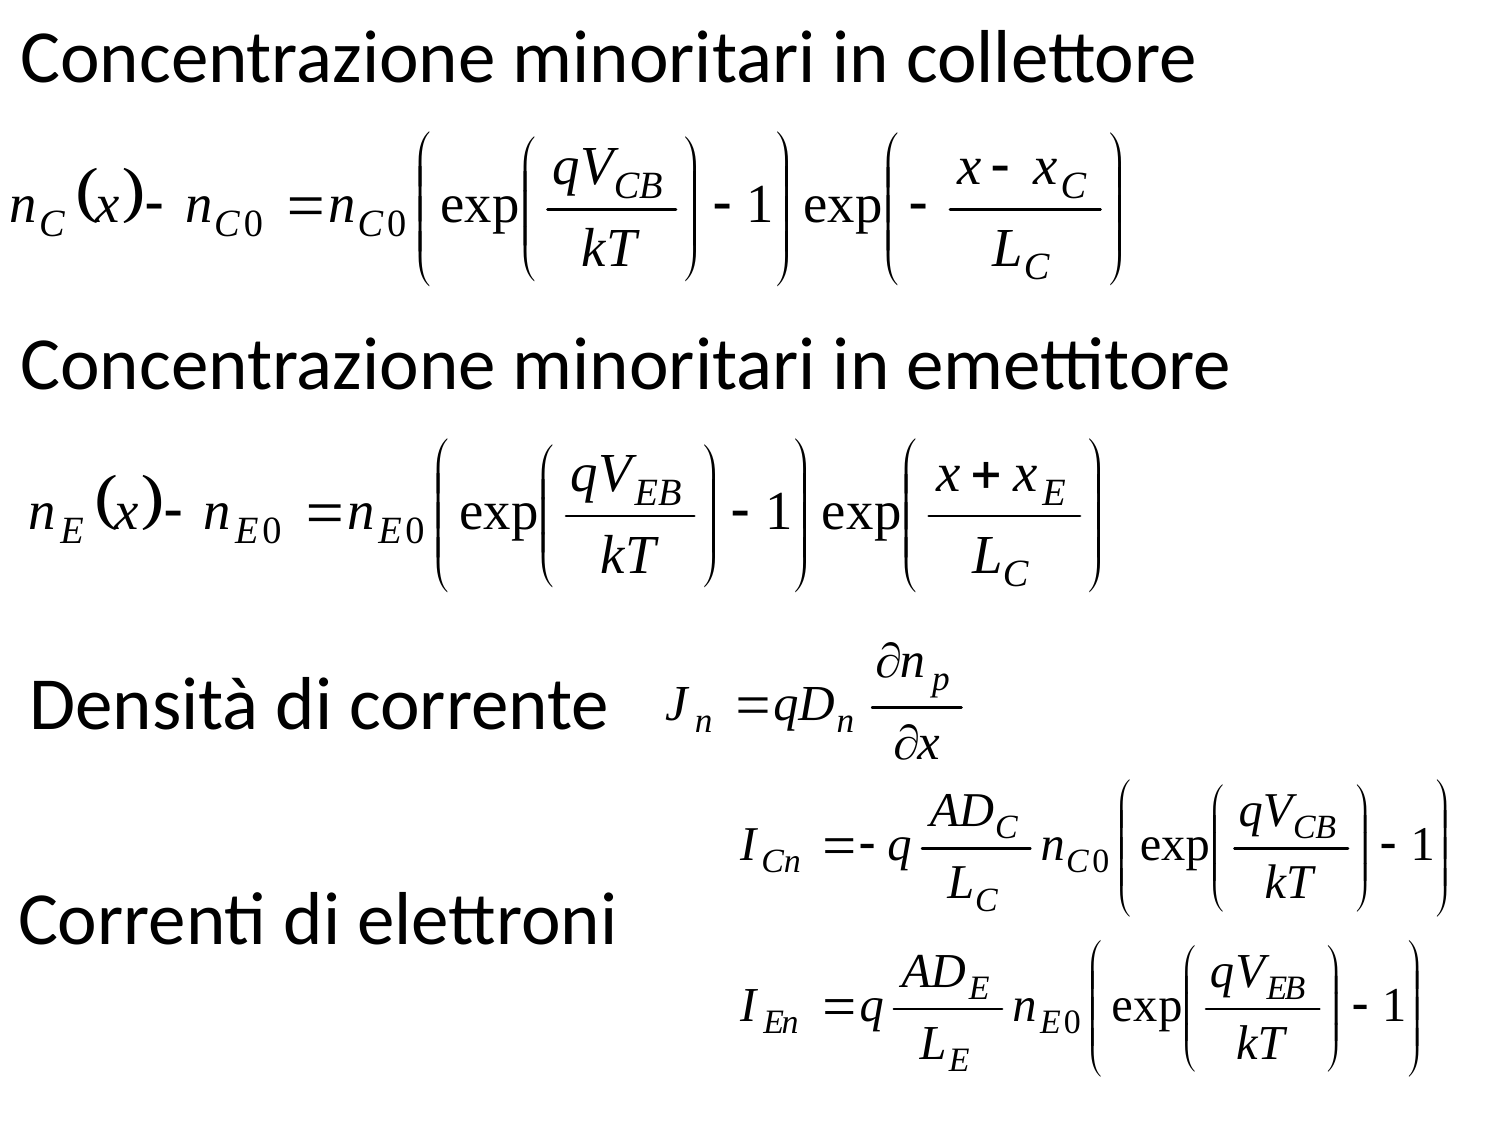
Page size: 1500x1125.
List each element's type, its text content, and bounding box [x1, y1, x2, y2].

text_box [0, 306, 1254, 607]
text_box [0, 624, 976, 776]
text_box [729, 936, 1437, 1090]
text_box Correnti di elettroni [3, 862, 633, 967]
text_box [0, 0, 1219, 301]
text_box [729, 767, 1466, 929]
